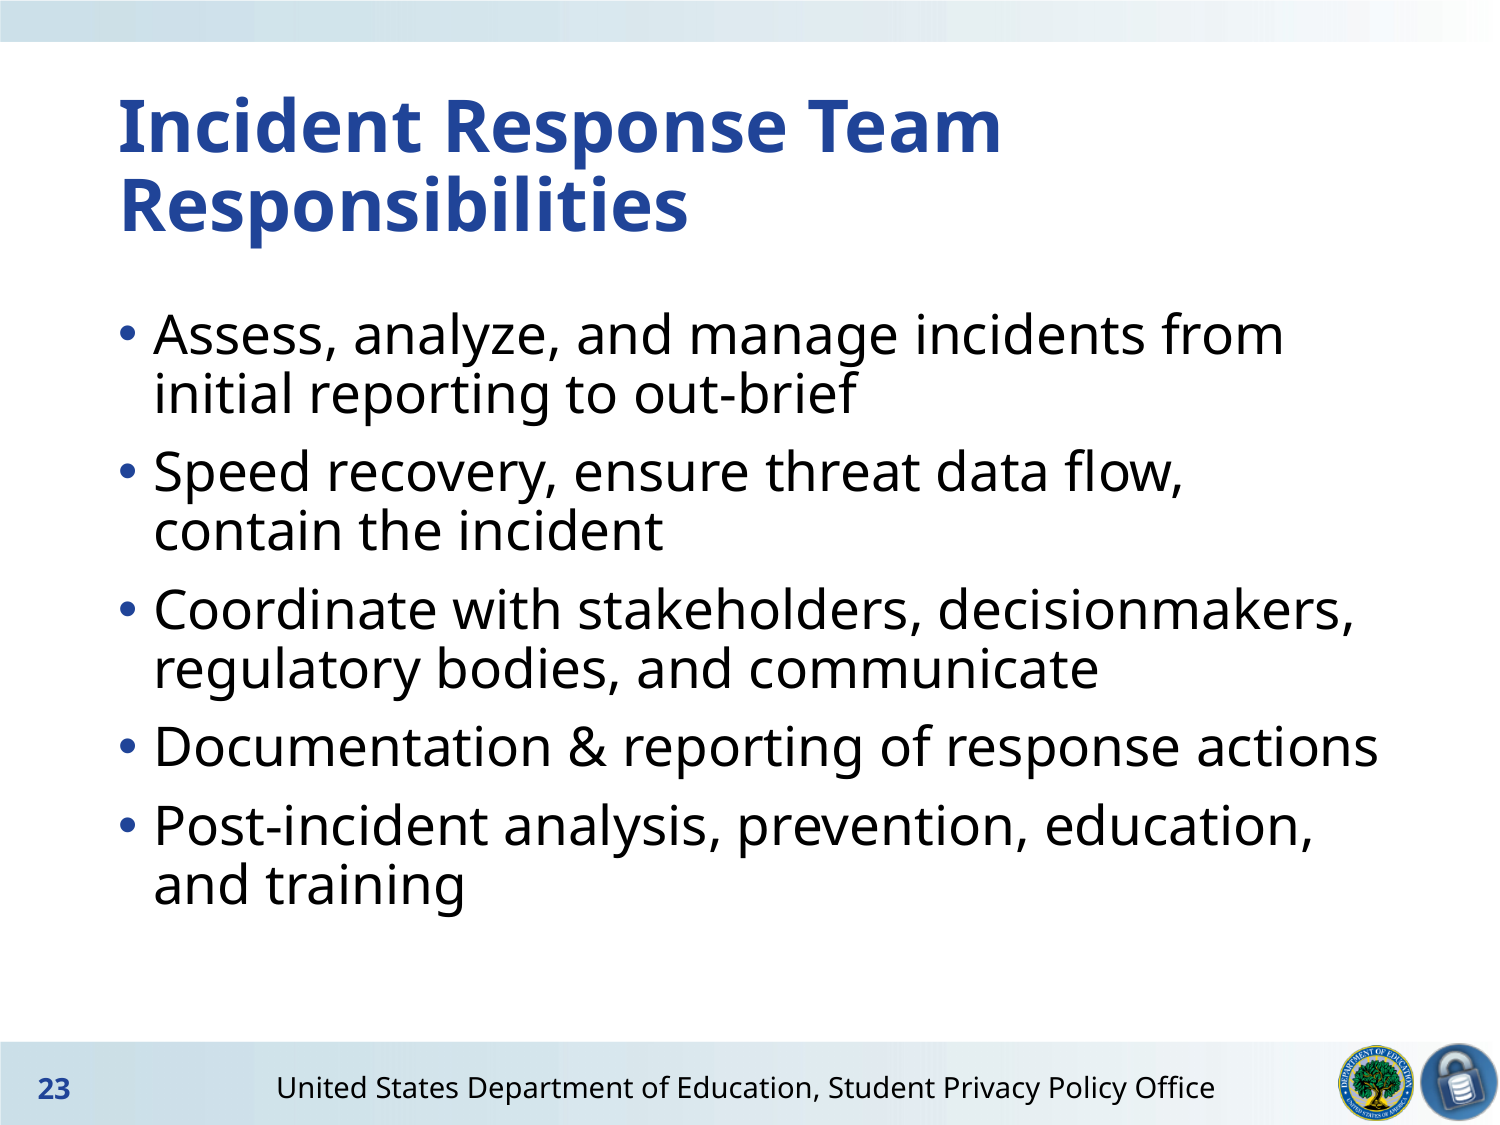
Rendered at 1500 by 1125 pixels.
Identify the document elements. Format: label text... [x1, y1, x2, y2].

picture [2, 1017, 1500, 1125]
title Incident Response Team Responsibilities [103, 59, 1397, 278]
picture [2, 1, 1492, 42]
list Assess, analyze, and manage incidents from initial reporting to out-brief Speed recovery, ensure threat data flow, contain the incident Coordinate with stakeholders, decisionmakers, regulatory bodies, and communicate Documentation & reporting of response actions Post-incident analysis, prevention, education, and training [103, 299, 1397, 1014]
